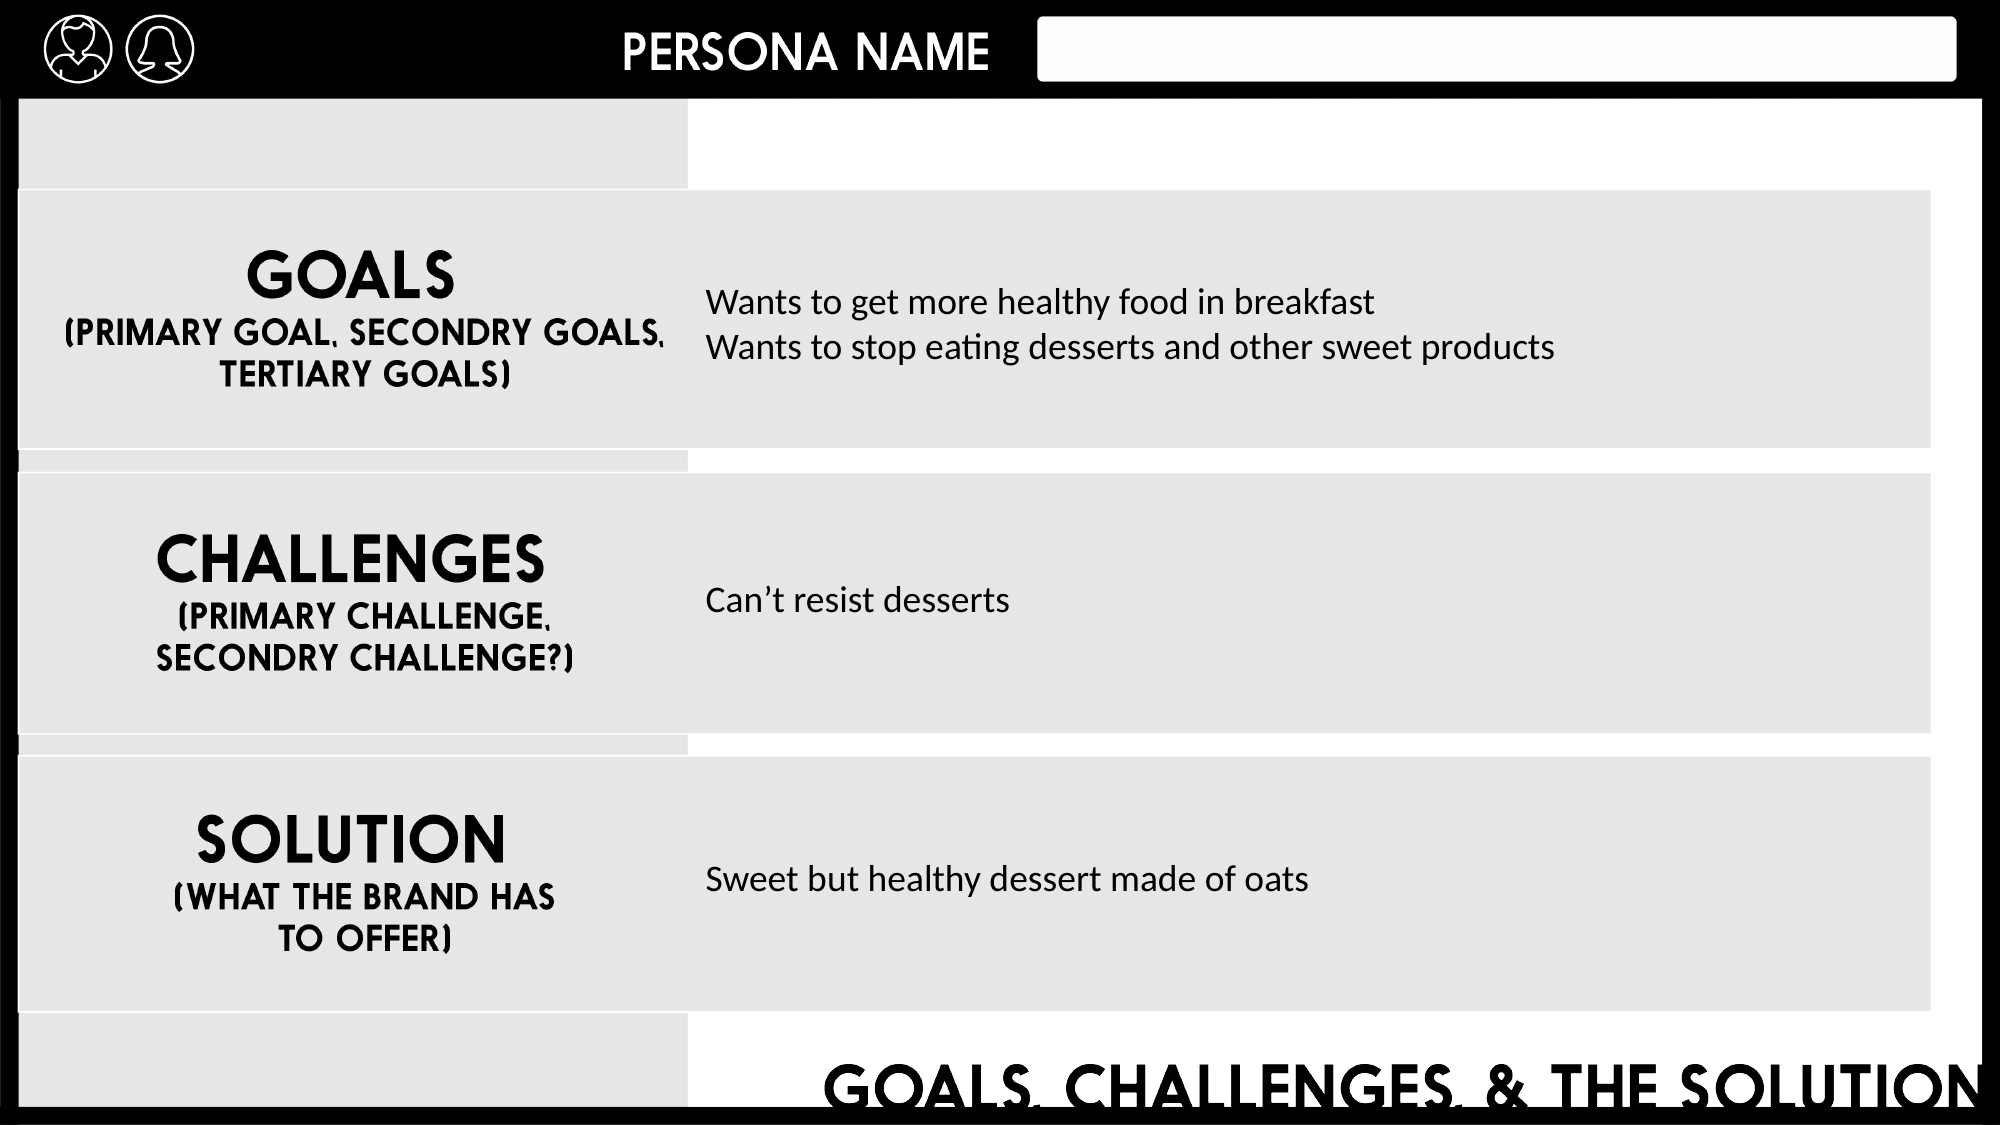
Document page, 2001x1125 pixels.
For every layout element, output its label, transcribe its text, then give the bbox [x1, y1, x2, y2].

text_box Sweet but healthy dessert made of oats [690, 846, 1937, 907]
picture [0, 0, 2000, 1125]
text_box Wants to get more healthy food in breakfast Wants to stop eating desserts and other sweet products [690, 269, 1937, 375]
text_box Can’t resist desserts [690, 567, 1937, 628]
